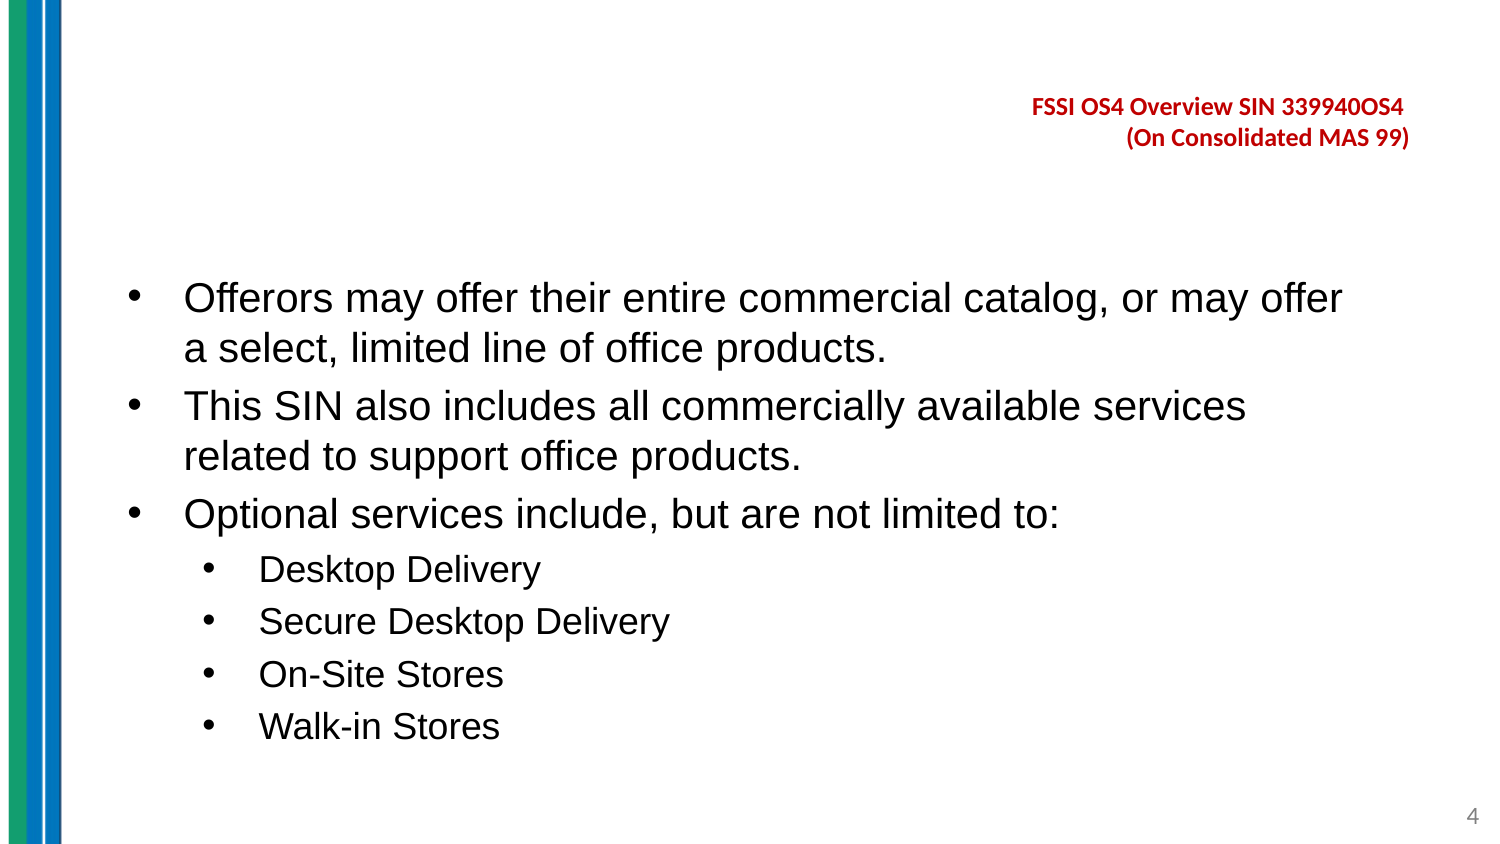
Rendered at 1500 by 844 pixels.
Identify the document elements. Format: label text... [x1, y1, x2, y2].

picture [0, 0, 26, 844]
title FSSI OS4 Overview SIN 339940OS4 (On Consolidated MAS 99) [75, 50, 1425, 191]
text_box Offerors may offer their entire commercial catalog, or may offer a select, limited line of office products. This SIN also includes all commercially available services related to support office products. Optional services include, but are not limited to: Desktop Delivery Secure Desktop Delivery On-Site Stores Walk-in Stores [112, 263, 1388, 791]
picture [29, 0, 1500, 844]
